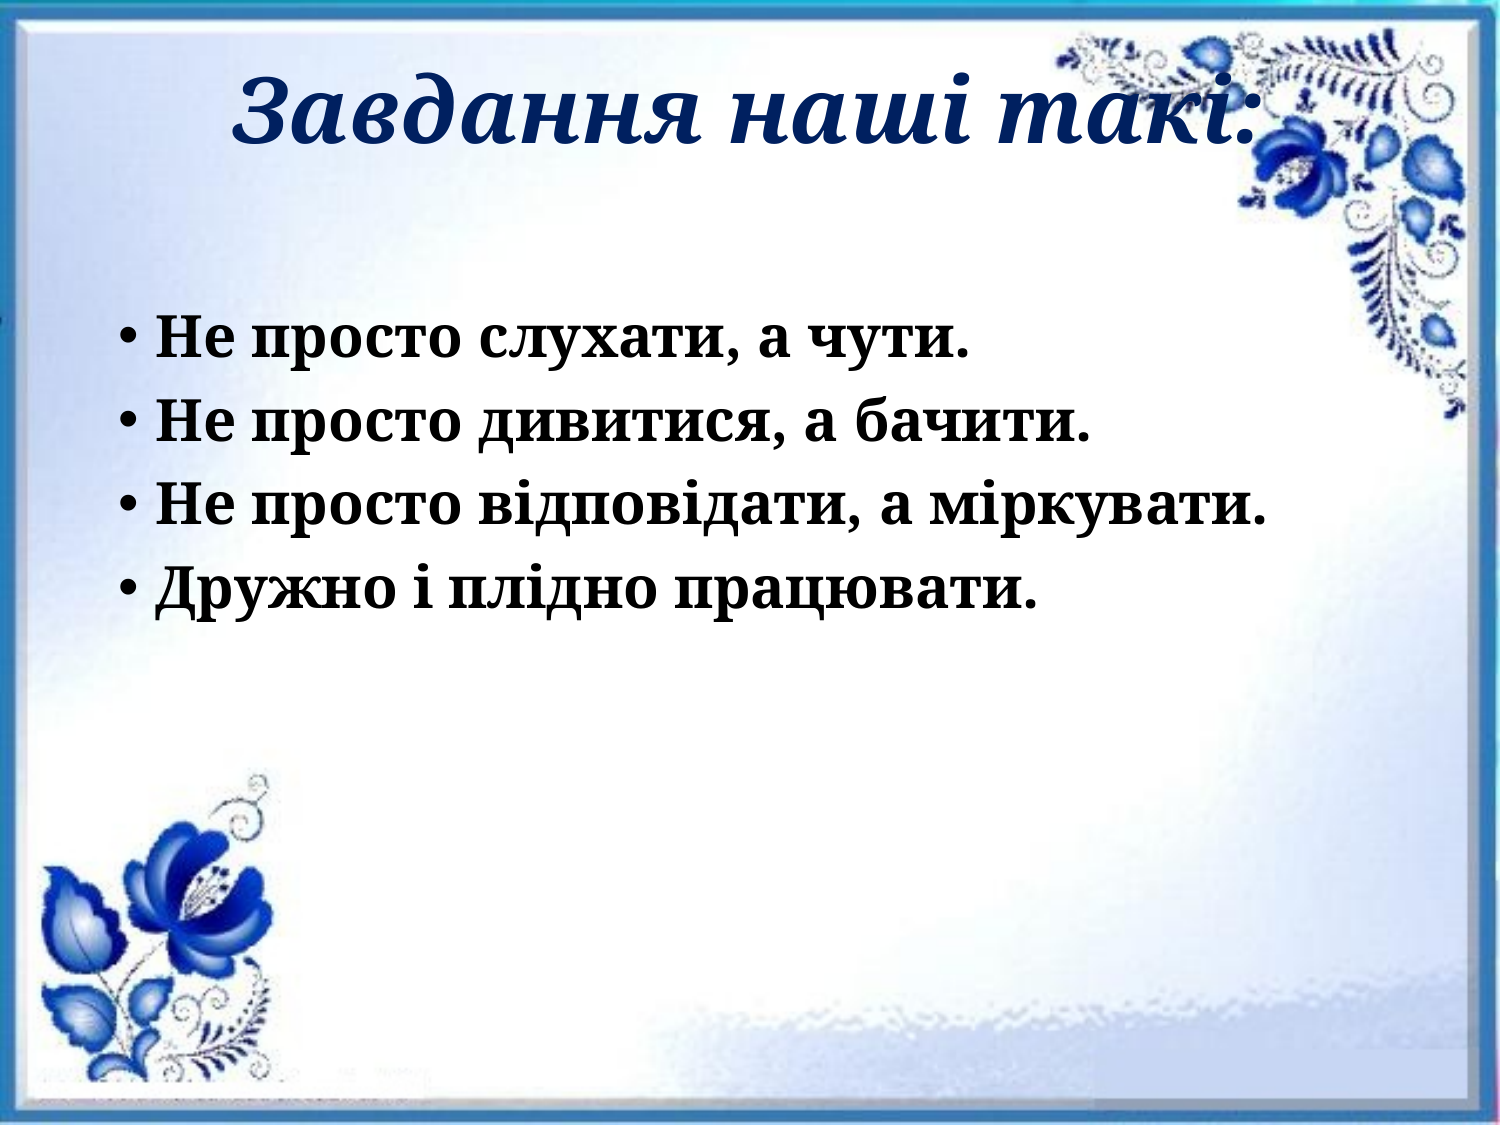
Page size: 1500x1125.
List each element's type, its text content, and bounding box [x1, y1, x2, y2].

picture [0, 0, 1500, 1125]
title Завдання наші такі: [103, 59, 1397, 278]
list Не просто слухати, а чути. Не просто дивитися, а бачити. Не просто відповідати, а міркувати. Дружно і плідно працювати. [103, 299, 1397, 1014]
